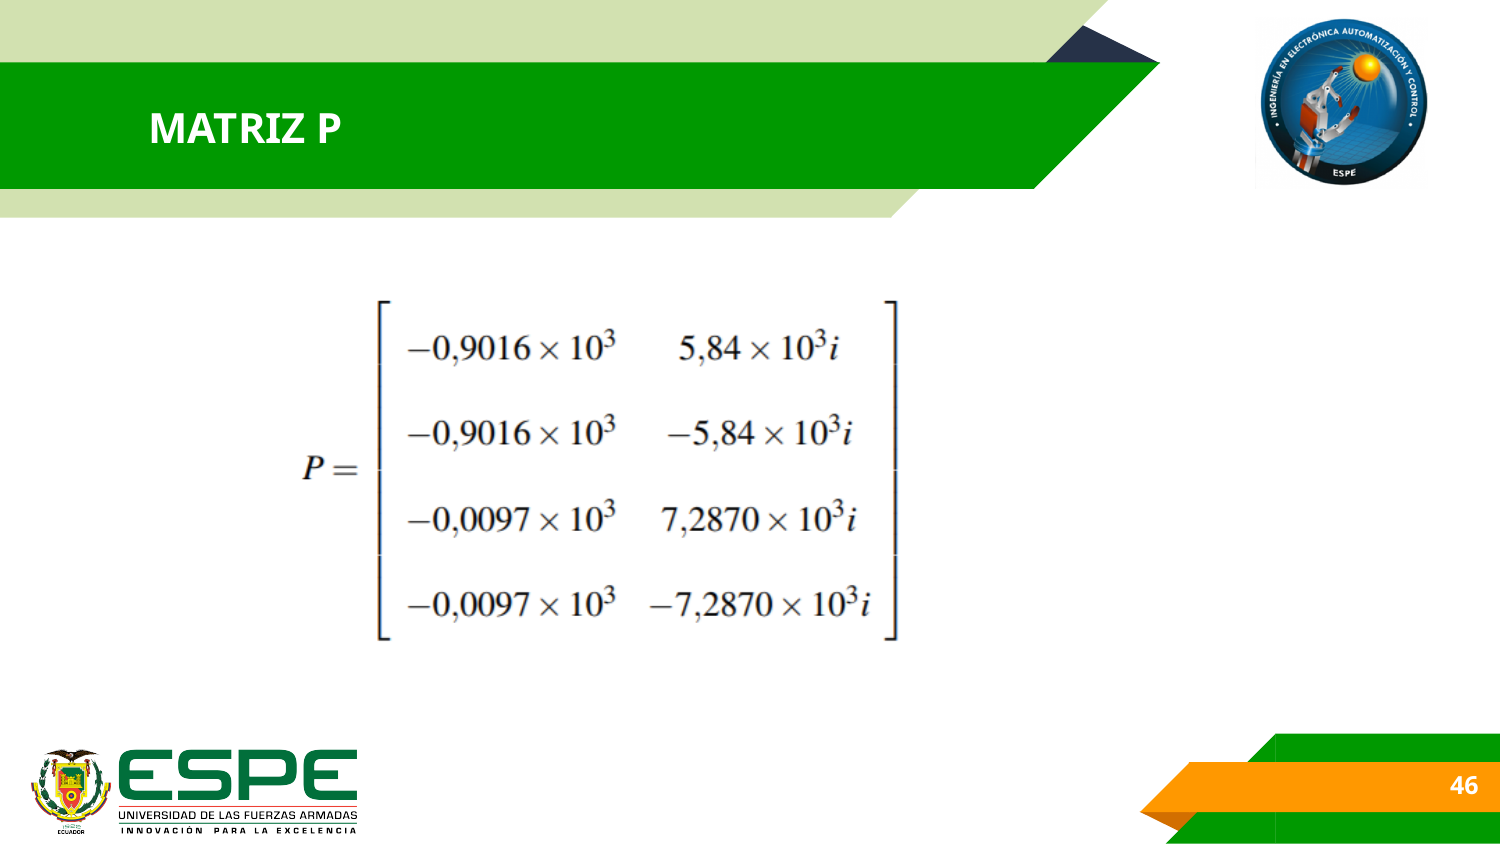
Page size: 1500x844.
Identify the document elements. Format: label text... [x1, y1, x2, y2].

title MATRIZ P [133, 64, 1035, 190]
slide_number 46 [1249, 760, 1494, 813]
picture [31, 749, 357, 834]
picture [1255, 17, 1434, 189]
picture [276, 276, 917, 655]
